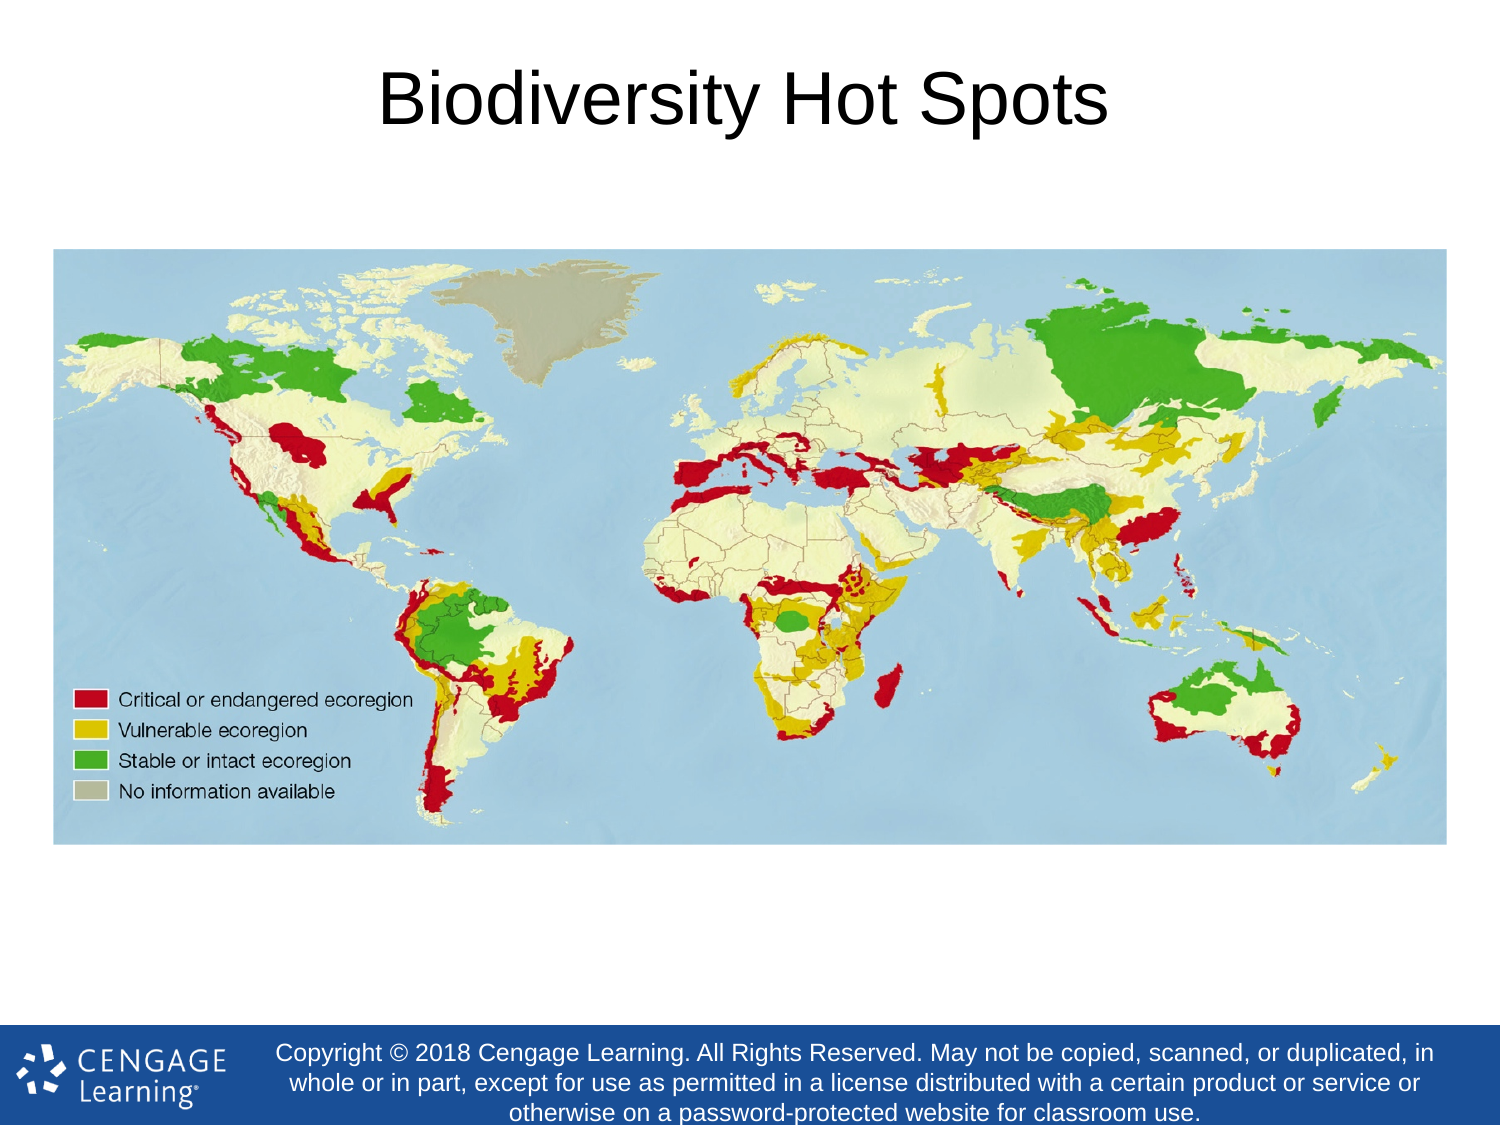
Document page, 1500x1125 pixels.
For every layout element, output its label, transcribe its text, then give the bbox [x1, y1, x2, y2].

picture [53, 249, 1447, 845]
title Biodiversity Hot Spots [85, 12, 1403, 178]
picture [12, 1040, 229, 1113]
